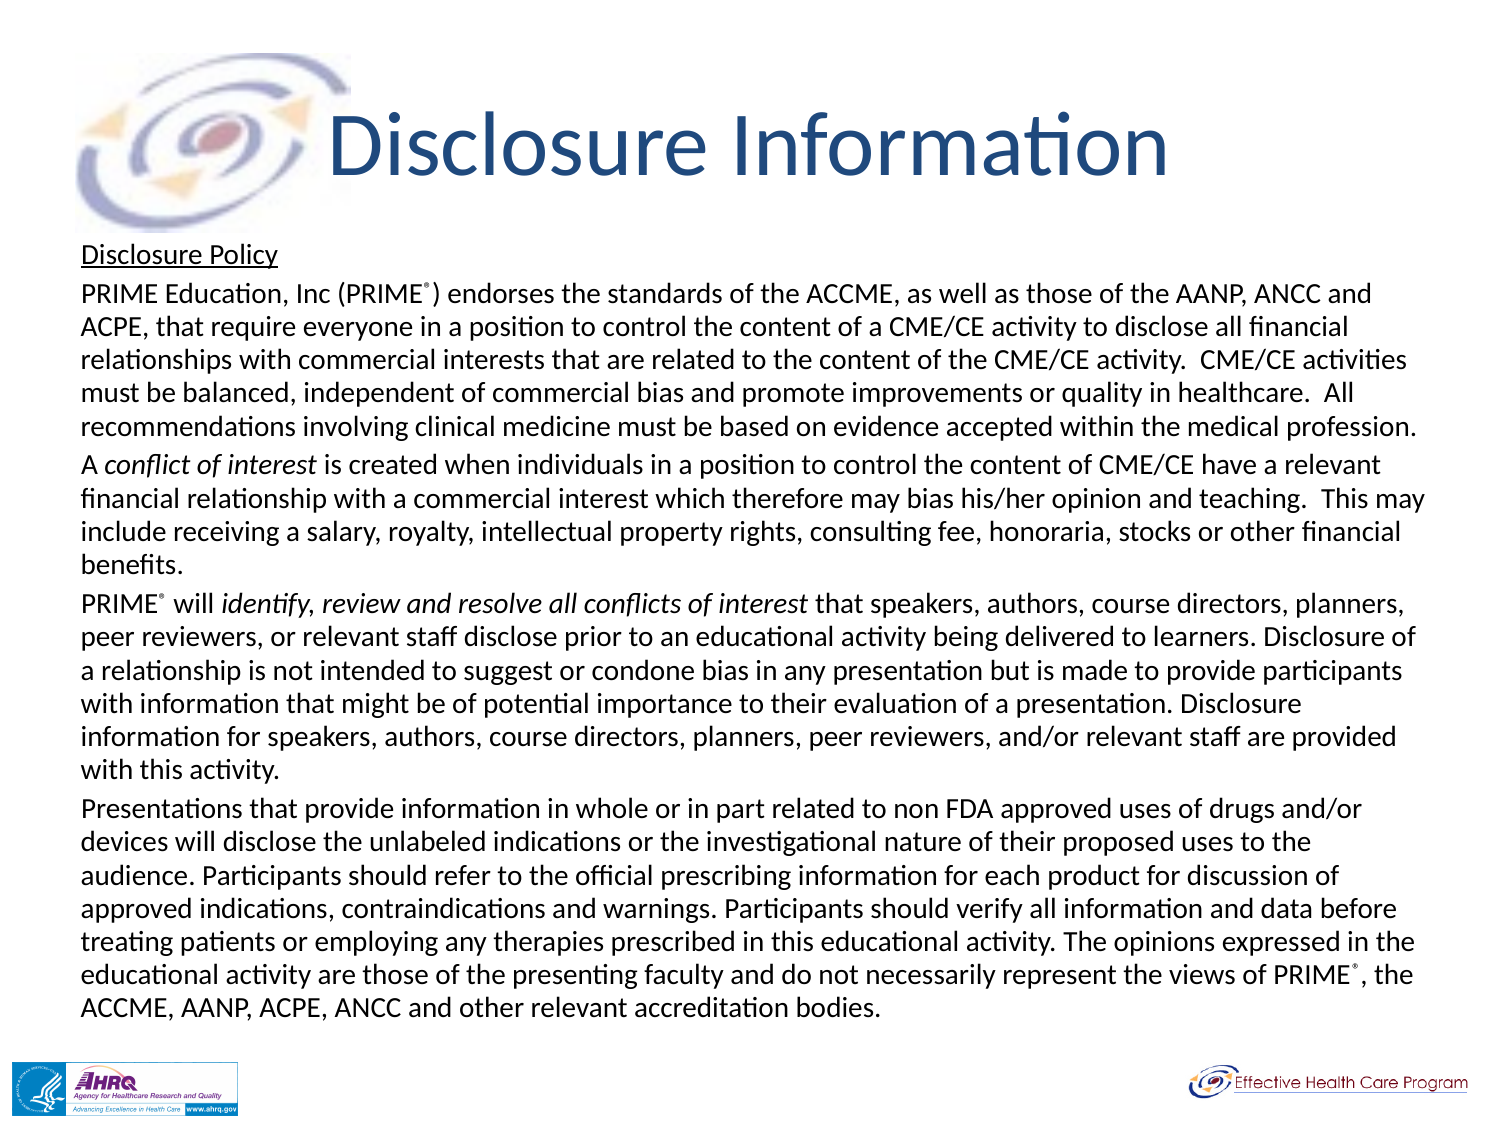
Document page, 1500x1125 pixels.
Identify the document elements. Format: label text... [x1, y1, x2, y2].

picture [50, 1093, 54, 1104]
picture [44, 1091, 51, 1109]
picture [67, 1088, 238, 1116]
list Disclosure Policy PRIME Education, Inc (PRIME®) endorses the standards of the ACCME, as well as those of the AANP, ANCC and ACPE, that require everyone in a position to control the content of a CME/CE activity to disclose all financial relationships with commercial interests that are related to the content of the CME/CE activity. CME/CE activities must be balanced, independent of commercial bias and promote improvements or quality in healthcare. All recommendations involving clinical medicine must be based on evidence accepted within the medical profession. A conflict of interest is created when individuals in a position to control the content of CME/CE have a relevant financial relationship with a commercial interest which therefore may bias his/her opinion and teaching. This may include receiving a salary, royalty, intellectual property rights, consulting fee, honoraria, stocks or other financial benefits. PRIME® will identify, review and resolve all conflicts of interest that speakers, authors, course directors, planners, peer reviewers, or relevant staff disclose prior to an educational activity being delivered to learners. Disclosure of a relationship is not intended to suggest or condone bias in any presentation but is made to provide participants with information that might be of potential importance to their evaluation of a presentation. Disclosure information for speakers, authors, course directors, planners, peer reviewers, and/or relevant staff are provided with this activity. Presentations that provide information in whole or in part related to non FDA approved uses of drugs and/or devices will disclose the unlabeled indications or the investigational nature of their proposed uses to the audience. Participants should refer to the official prescribing information for each product for discussion of approved indications, contraindications and warnings. Participants should verify all information and data before treating patients or employing any therapies prescribed in this educational activity. The opinions expressed in the educational activity are those of the presenting faculty and do not necessarily represent the views of PRIME®, the ACCME, AANP, ACPE, ANCC and other relevant accreditation bodies. [46, 230, 1448, 1088]
picture [1185, 1057, 1473, 1112]
title Disclosure Information [74, 40, 1426, 230]
